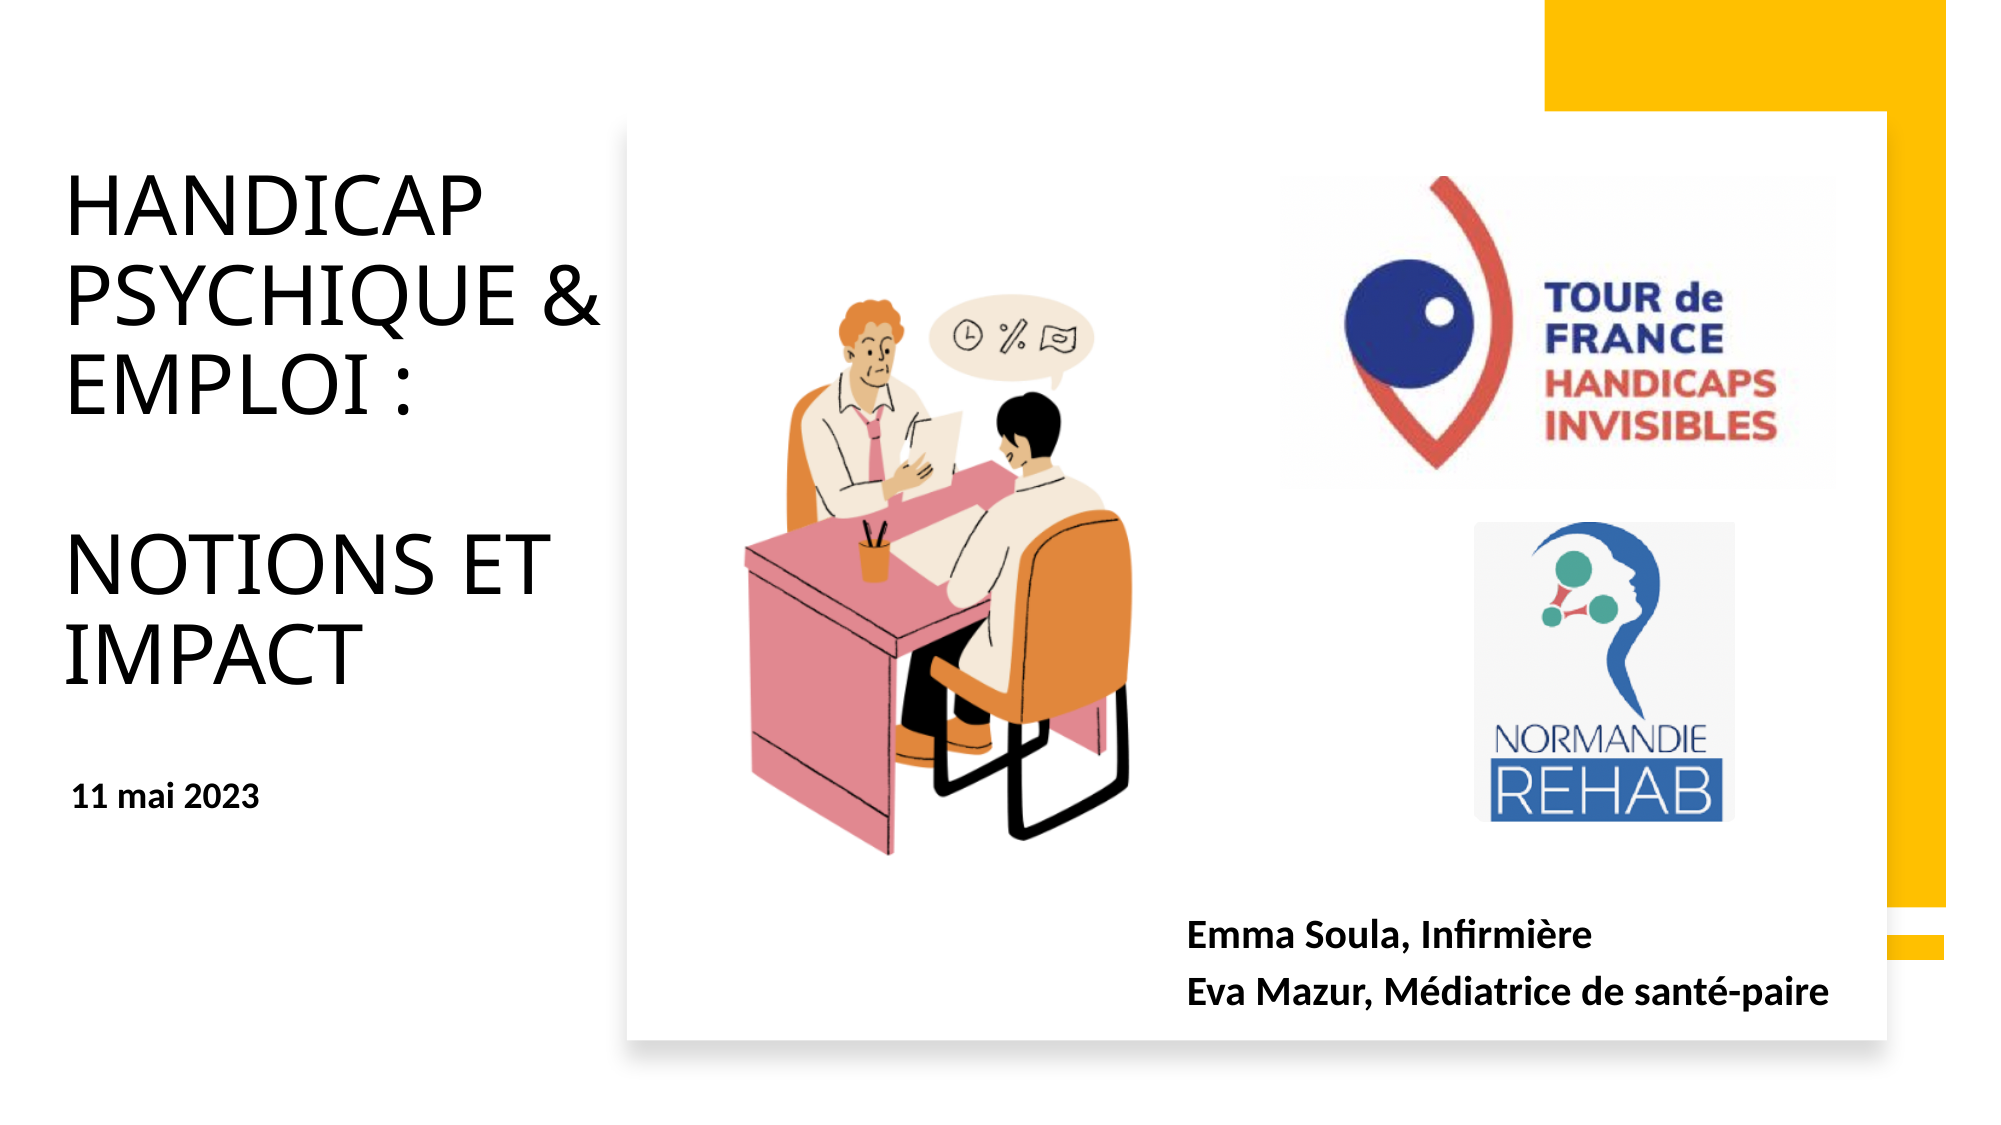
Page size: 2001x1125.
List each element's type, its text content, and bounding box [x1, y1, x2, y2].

text_box [626, 110, 1888, 1041]
picture [1280, 176, 1836, 490]
picture [1474, 522, 1735, 822]
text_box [1544, 0, 1946, 948]
text_box [0, 0, 2000, 1125]
picture [676, 247, 1232, 899]
title HANDICAP PSYCHIQUE & EMPLOI : NOTIONS ET IMPACT [48, 97, 703, 711]
subtitle 11 mai 2023 [55, 768, 568, 939]
text_box Emma Soula, Infirmière Eva Mazur, Médiatrice de santé-paire [1171, 876, 1859, 1023]
